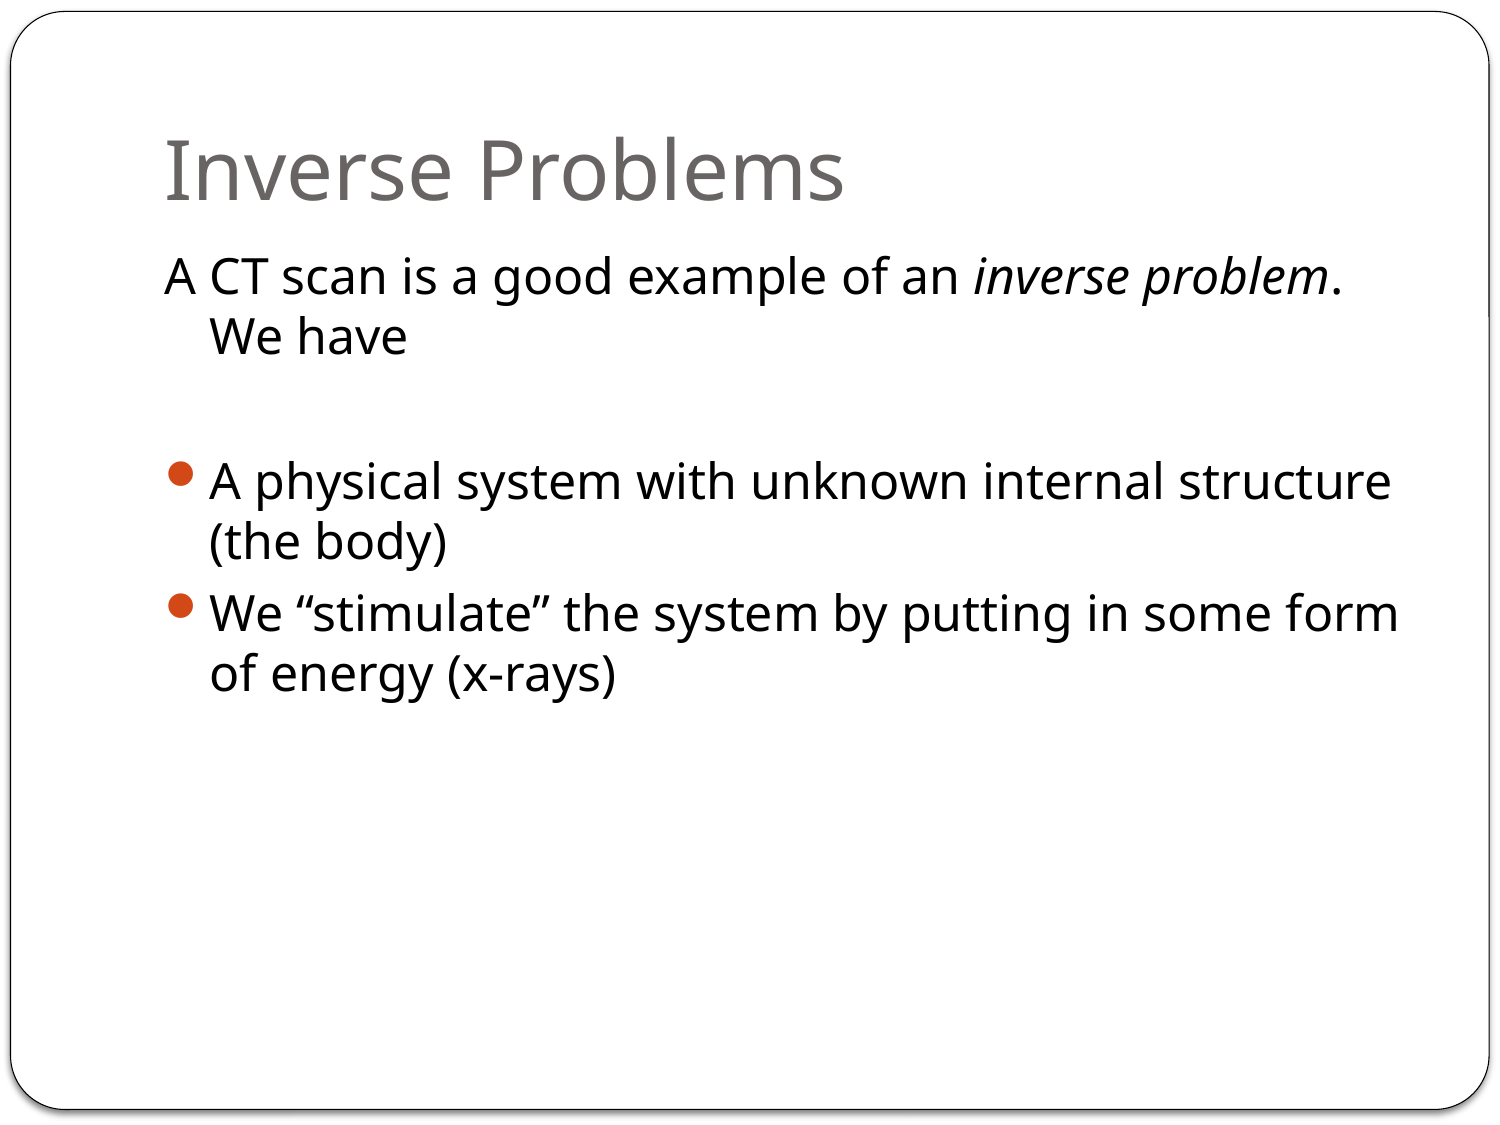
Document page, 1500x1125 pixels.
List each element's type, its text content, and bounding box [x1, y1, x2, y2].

list A CT scan is a good example of an inverse problem. We have A physical system with unknown internal structure (the body) We “stimulate” the system by putting in some form of energy (x-rays) [150, 237, 1425, 988]
title Inverse Problems [150, 45, 1425, 233]
